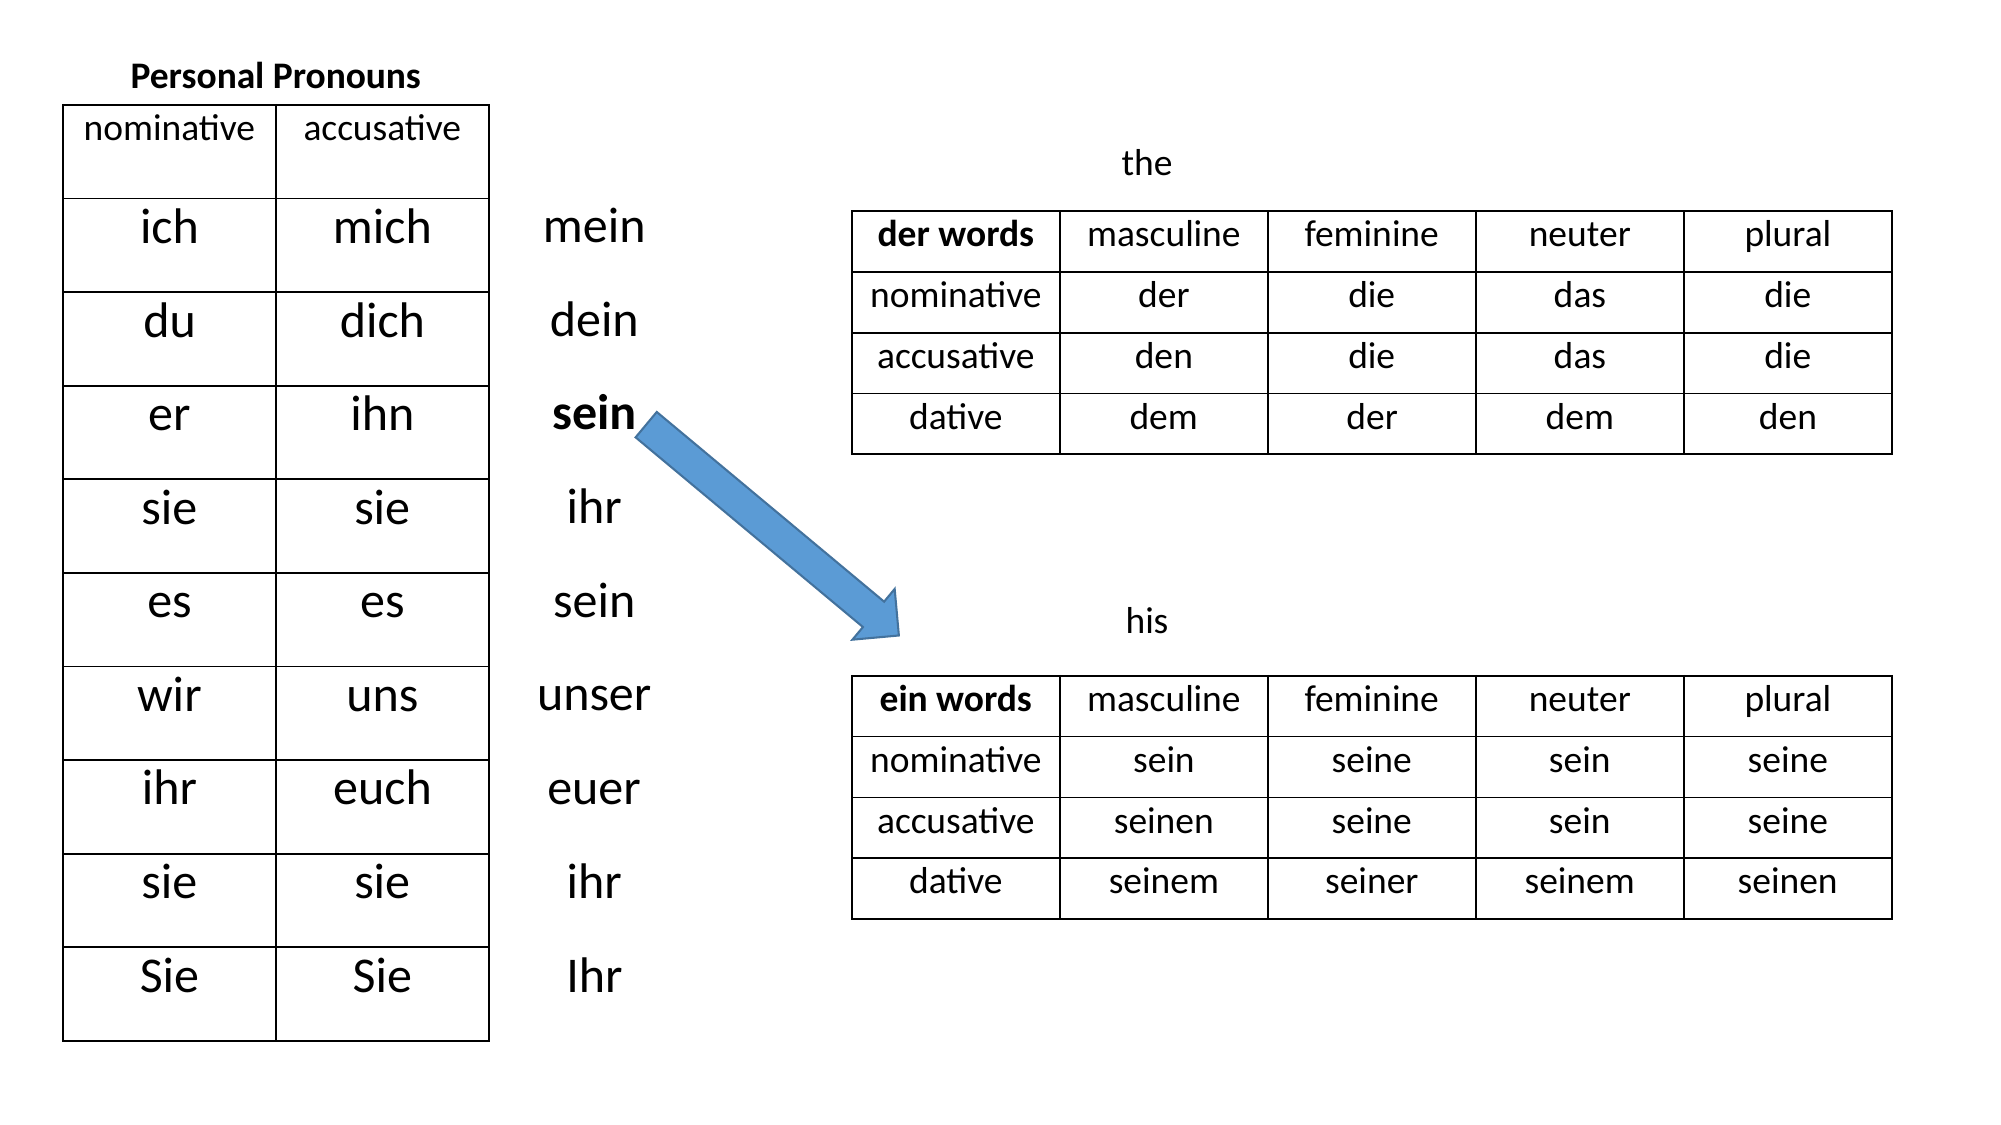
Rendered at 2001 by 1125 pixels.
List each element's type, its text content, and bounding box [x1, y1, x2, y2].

table_cell sie [64, 480, 275, 572]
table_header ein words [853, 677, 1059, 736]
table_cell sein [500, 385, 689, 478]
table_cell ihr [500, 478, 689, 572]
table_cell Ihr [500, 947, 689, 1041]
table_cell die [1269, 273, 1475, 332]
table_header neuter [1477, 212, 1683, 271]
table_cell uns [277, 667, 488, 759]
table_cell dative [853, 394, 1059, 453]
table_cell die [1685, 273, 1891, 332]
table_cell das [1477, 334, 1683, 393]
table_cell Sie [277, 948, 488, 1040]
table_cell den [1061, 334, 1267, 393]
table_cell euer [500, 760, 689, 853]
table_cell dem [1477, 394, 1683, 453]
table_cell es [64, 574, 275, 666]
table_cell seinen [1685, 859, 1891, 918]
text_box his [939, 588, 1355, 649]
table_cell seinen [1061, 798, 1267, 857]
table_cell euch [277, 761, 488, 853]
text_box the [939, 130, 1355, 191]
table_header accusative [277, 106, 488, 198]
table_cell seine [1685, 798, 1891, 857]
table_header feminine [1269, 212, 1475, 271]
table_cell seine [1269, 737, 1475, 797]
table_cell ihr [64, 761, 275, 853]
table_header masculine [1061, 677, 1267, 736]
table_cell ihn [277, 387, 488, 478]
table_header mein [500, 197, 689, 291]
table_cell die [1685, 334, 1891, 393]
table_cell sein [1477, 737, 1683, 797]
table_header plural [1685, 212, 1891, 271]
table_header feminine [1269, 677, 1475, 736]
table_cell die [1269, 334, 1475, 393]
table_cell wir [64, 667, 275, 759]
table_cell accusative [853, 334, 1059, 393]
table_header plural [1685, 677, 1891, 736]
table_cell es [277, 574, 488, 666]
text_box Personal Pronouns [68, 44, 484, 104]
table_cell unser [500, 666, 689, 760]
table_header der words [853, 212, 1059, 271]
table_cell du [64, 293, 275, 385]
text_box [634, 410, 900, 641]
table_cell ich [64, 199, 275, 291]
table_cell sie [64, 855, 275, 946]
table_cell den [1685, 394, 1891, 453]
table_cell sie [277, 855, 488, 946]
table_cell seine [1685, 737, 1891, 797]
table_cell das [1477, 273, 1683, 332]
table_header nominative [64, 106, 275, 198]
table_cell seine [1269, 798, 1475, 857]
table_cell dative [853, 859, 1059, 918]
table_cell dich [277, 293, 488, 385]
table_cell seiner [1269, 859, 1475, 918]
table_cell dein [500, 291, 689, 385]
table_header masculine [1061, 212, 1267, 271]
table_cell mich [277, 199, 488, 291]
table_cell sie [277, 480, 488, 572]
table_cell accusative [853, 798, 1059, 857]
table_cell der [1061, 273, 1267, 332]
table_cell nominative [853, 273, 1059, 332]
table_cell dem [1061, 394, 1267, 453]
table_cell seinem [1061, 859, 1267, 918]
table_cell sein [500, 572, 689, 666]
table_cell ihr [500, 853, 689, 947]
table_cell sein [1477, 798, 1683, 857]
table_cell nominative [853, 737, 1059, 797]
table_cell Sie [64, 948, 275, 1040]
table_cell seinem [1477, 859, 1683, 918]
table_cell er [64, 387, 275, 478]
table_header neuter [1477, 677, 1683, 736]
table_cell der [1269, 394, 1475, 453]
table_cell sein [1061, 737, 1267, 797]
